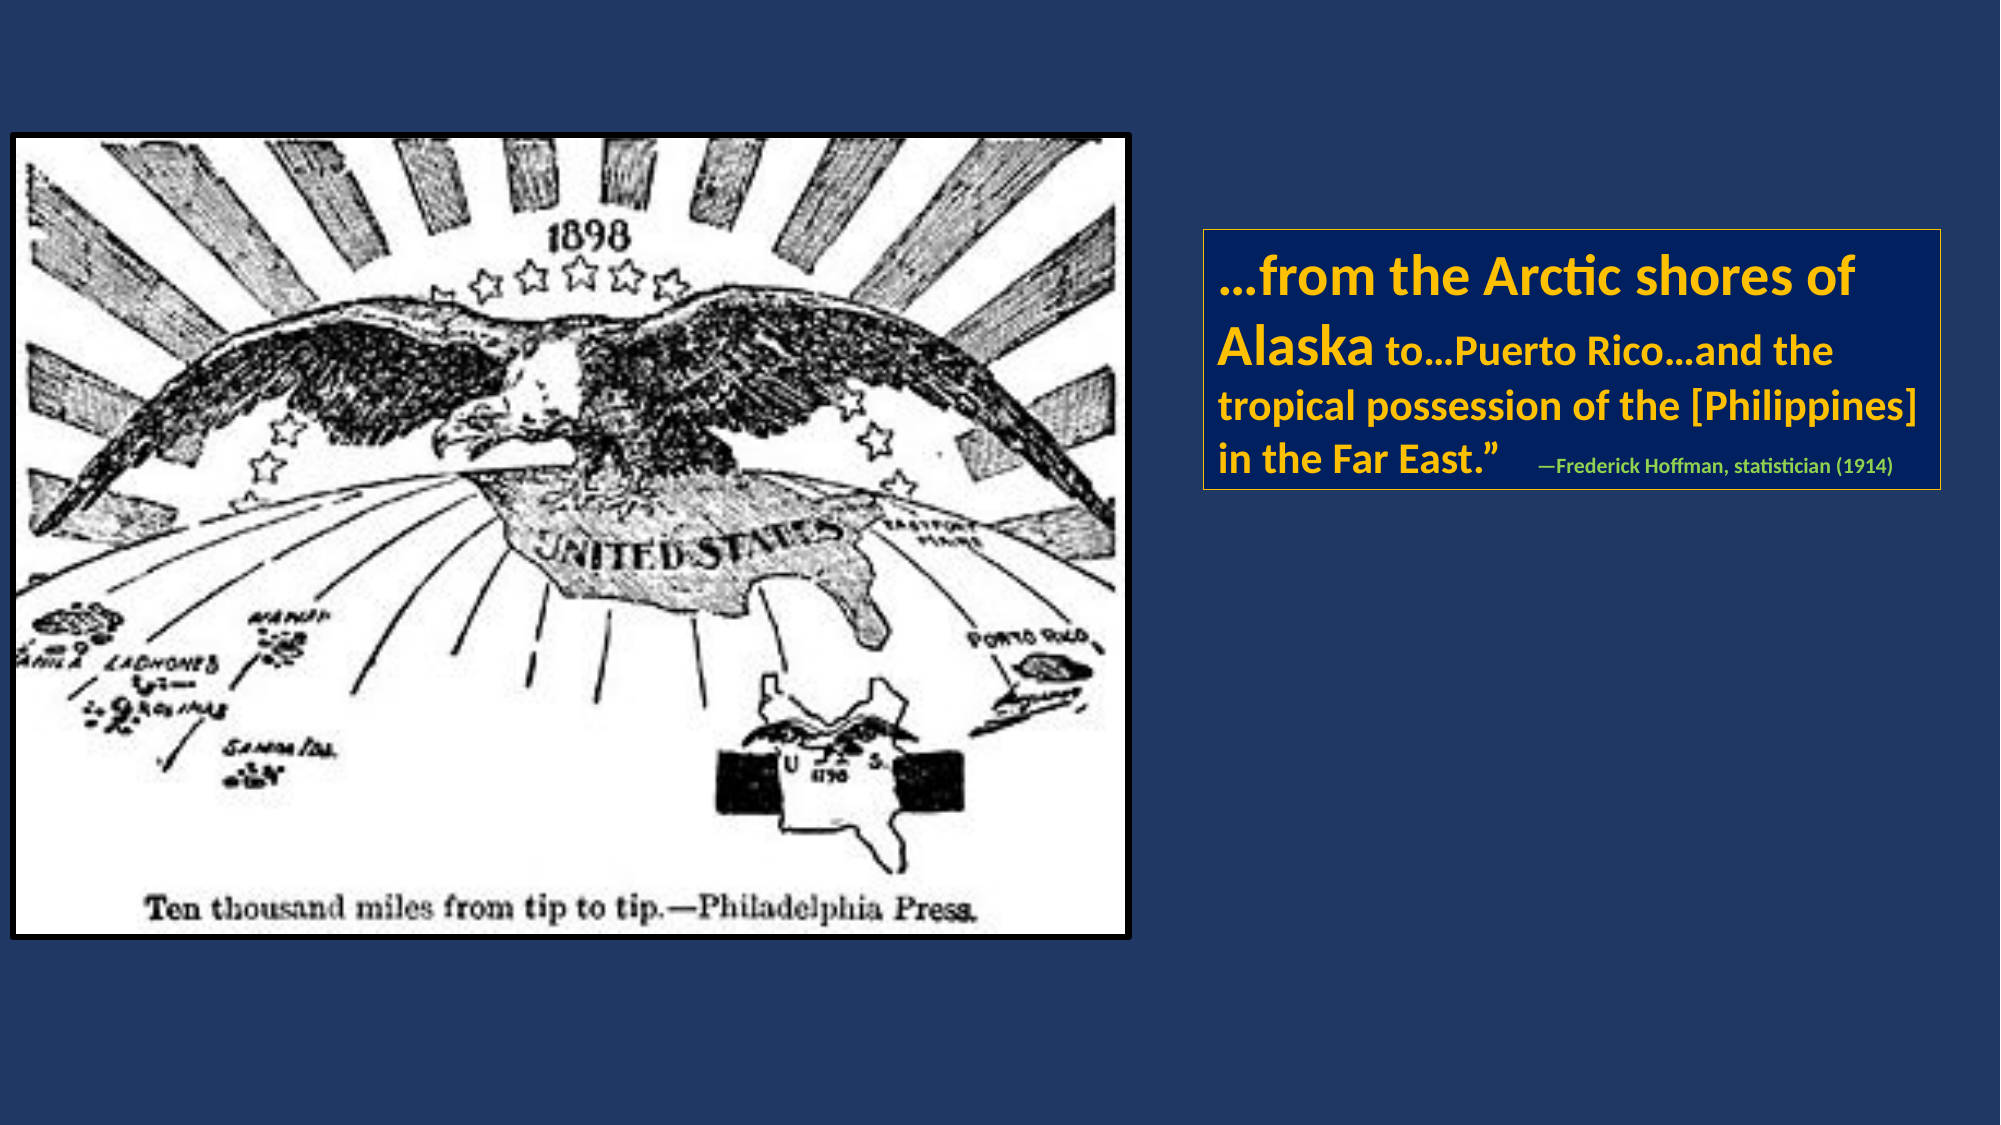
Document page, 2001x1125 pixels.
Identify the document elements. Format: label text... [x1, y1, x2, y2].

picture [16, 138, 1126, 935]
text_box …from the Arctic shores of Alaska to…Puerto Rico…and the tropical possession of the [Philippines] in the Far East.” —Frederick Hoffman, statistician (1914) [1203, 229, 1941, 490]
